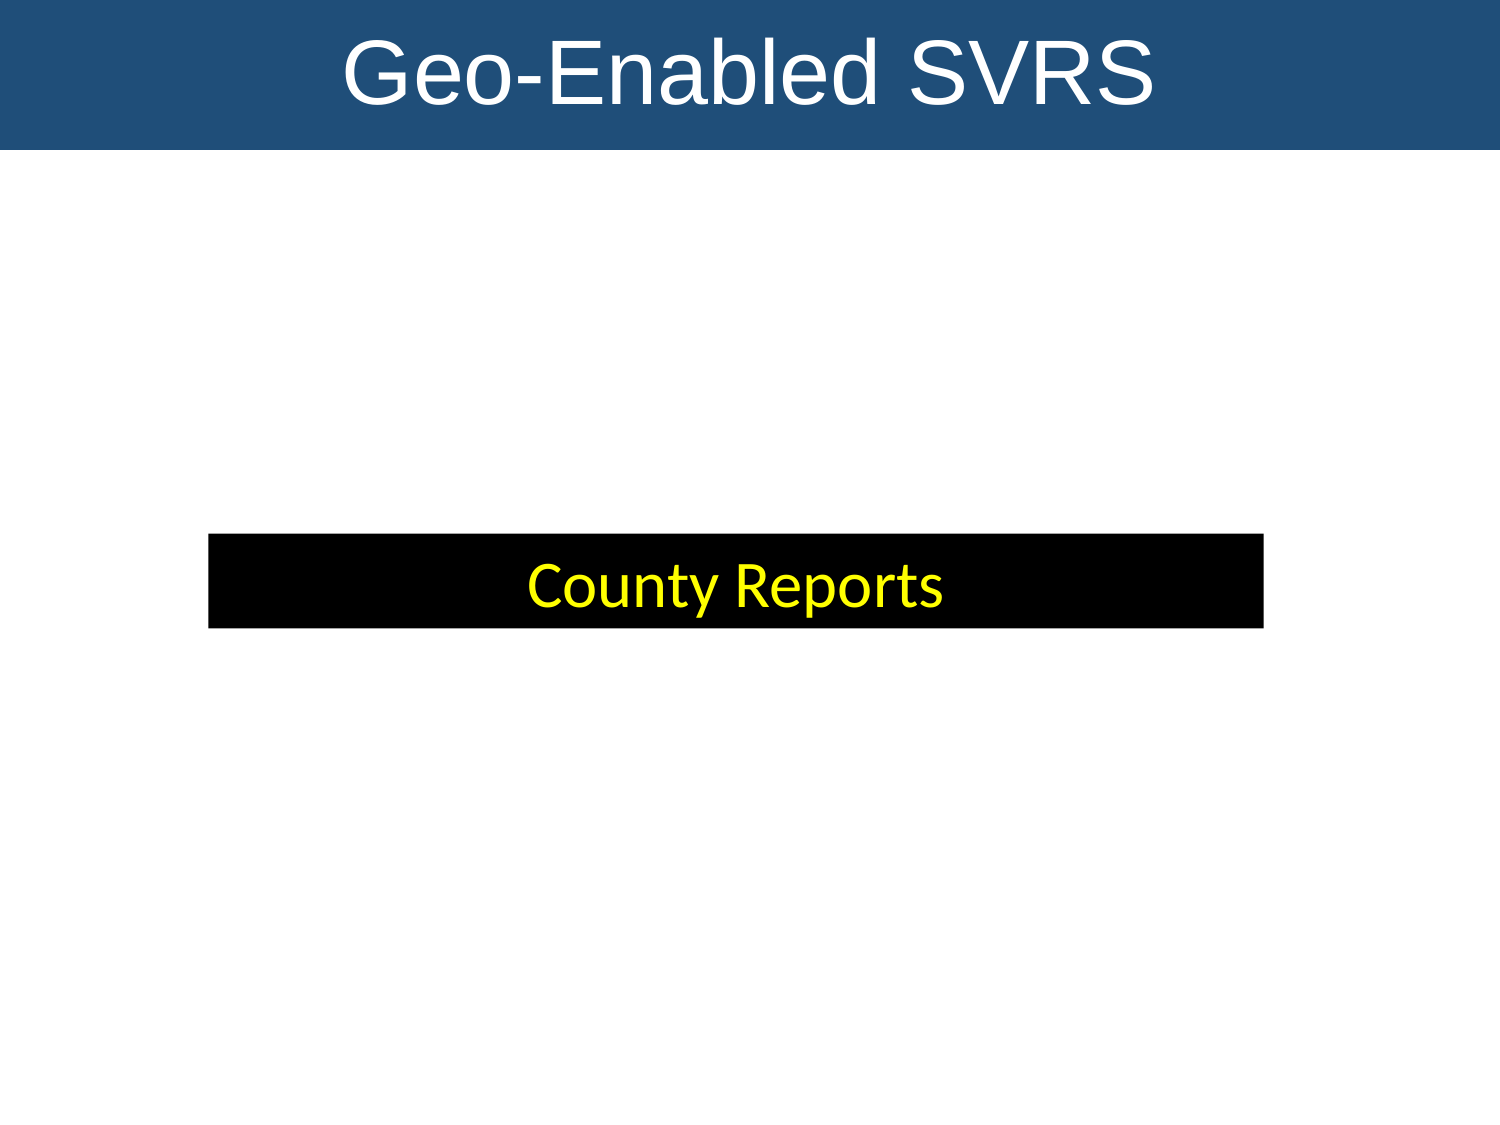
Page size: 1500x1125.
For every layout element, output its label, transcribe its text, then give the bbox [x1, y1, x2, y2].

text_box Geo-Enabled SVRS [0, 0, 1500, 150]
text_box County Reports [208, 533, 1264, 629]
